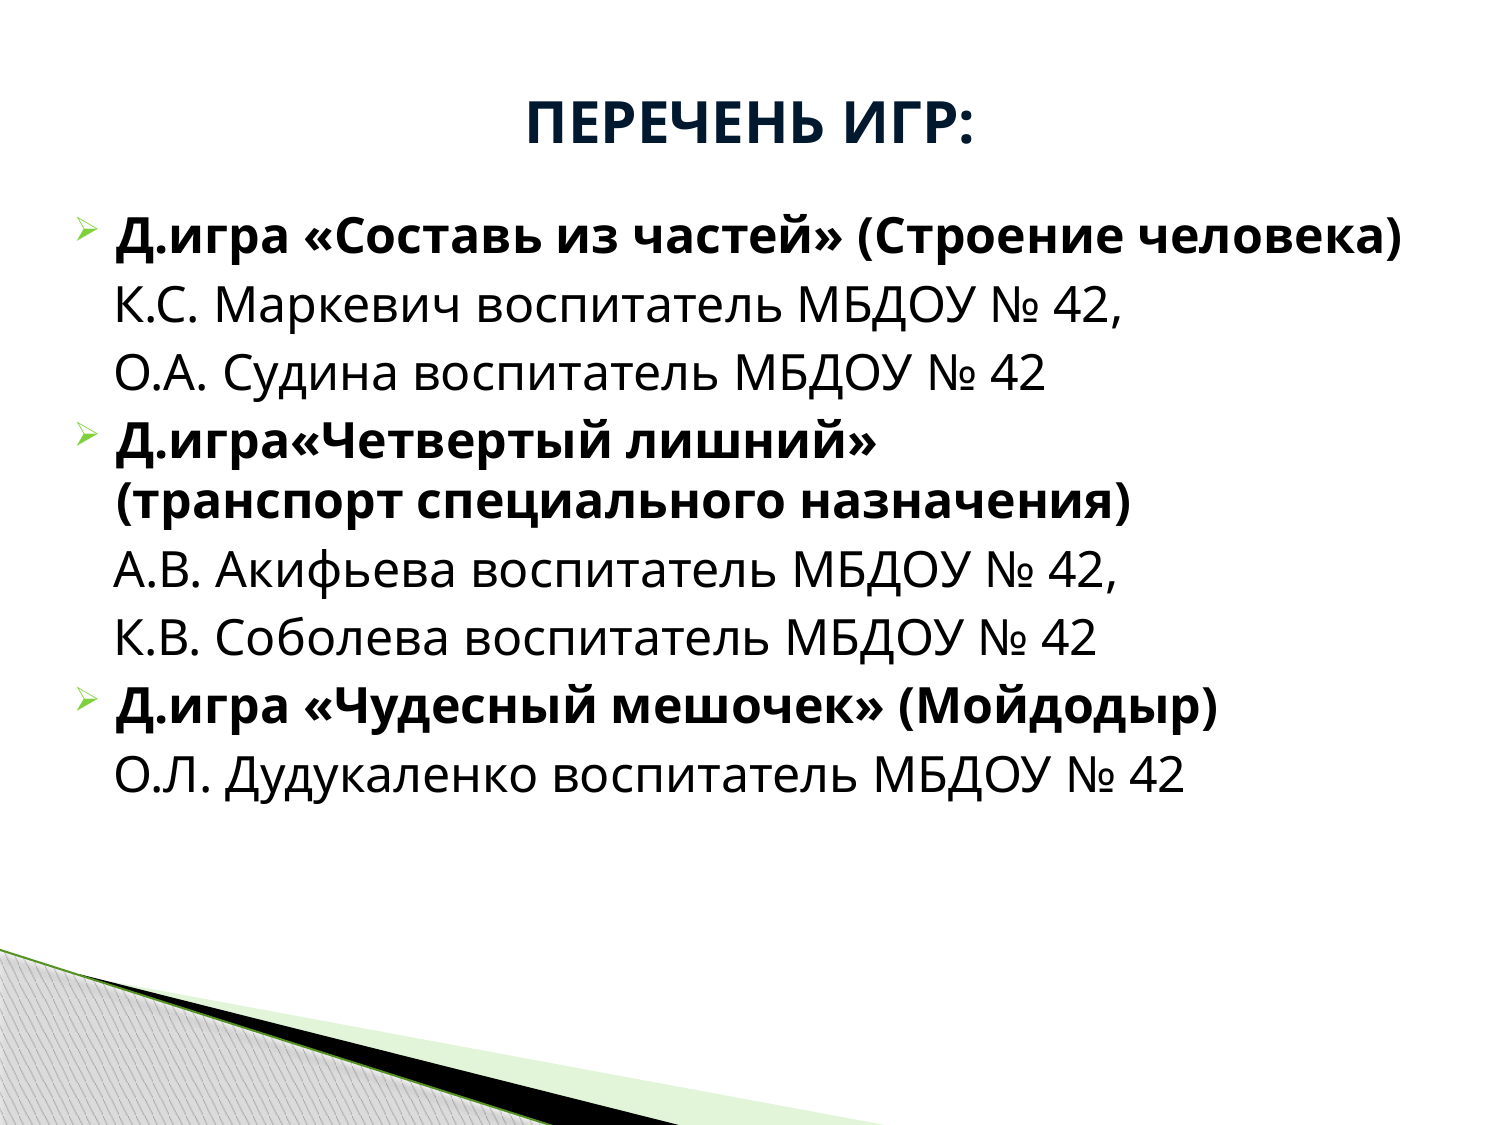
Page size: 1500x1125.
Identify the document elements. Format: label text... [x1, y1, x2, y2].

list Д.игра «Составь из частей» (Строение человека) К.С. Маркевич воспитатель МБДОУ № 42, О.А. Судина воспитатель МБДОУ № 42 Д.игра«Четвертый лишний» (транспорт специального назначения) А.В. Акифьева воспитатель МБДОУ № 42, К.В. Соболева воспитатель МБДОУ № 42 Д.игра «Чудесный мешочек» (Мойдодыр) О.Л. Дудукаленко воспитатель МБДОУ № 42 [41, 196, 1459, 986]
title ПЕРЕЧЕНЬ ИГР: [75, 45, 1425, 197]
